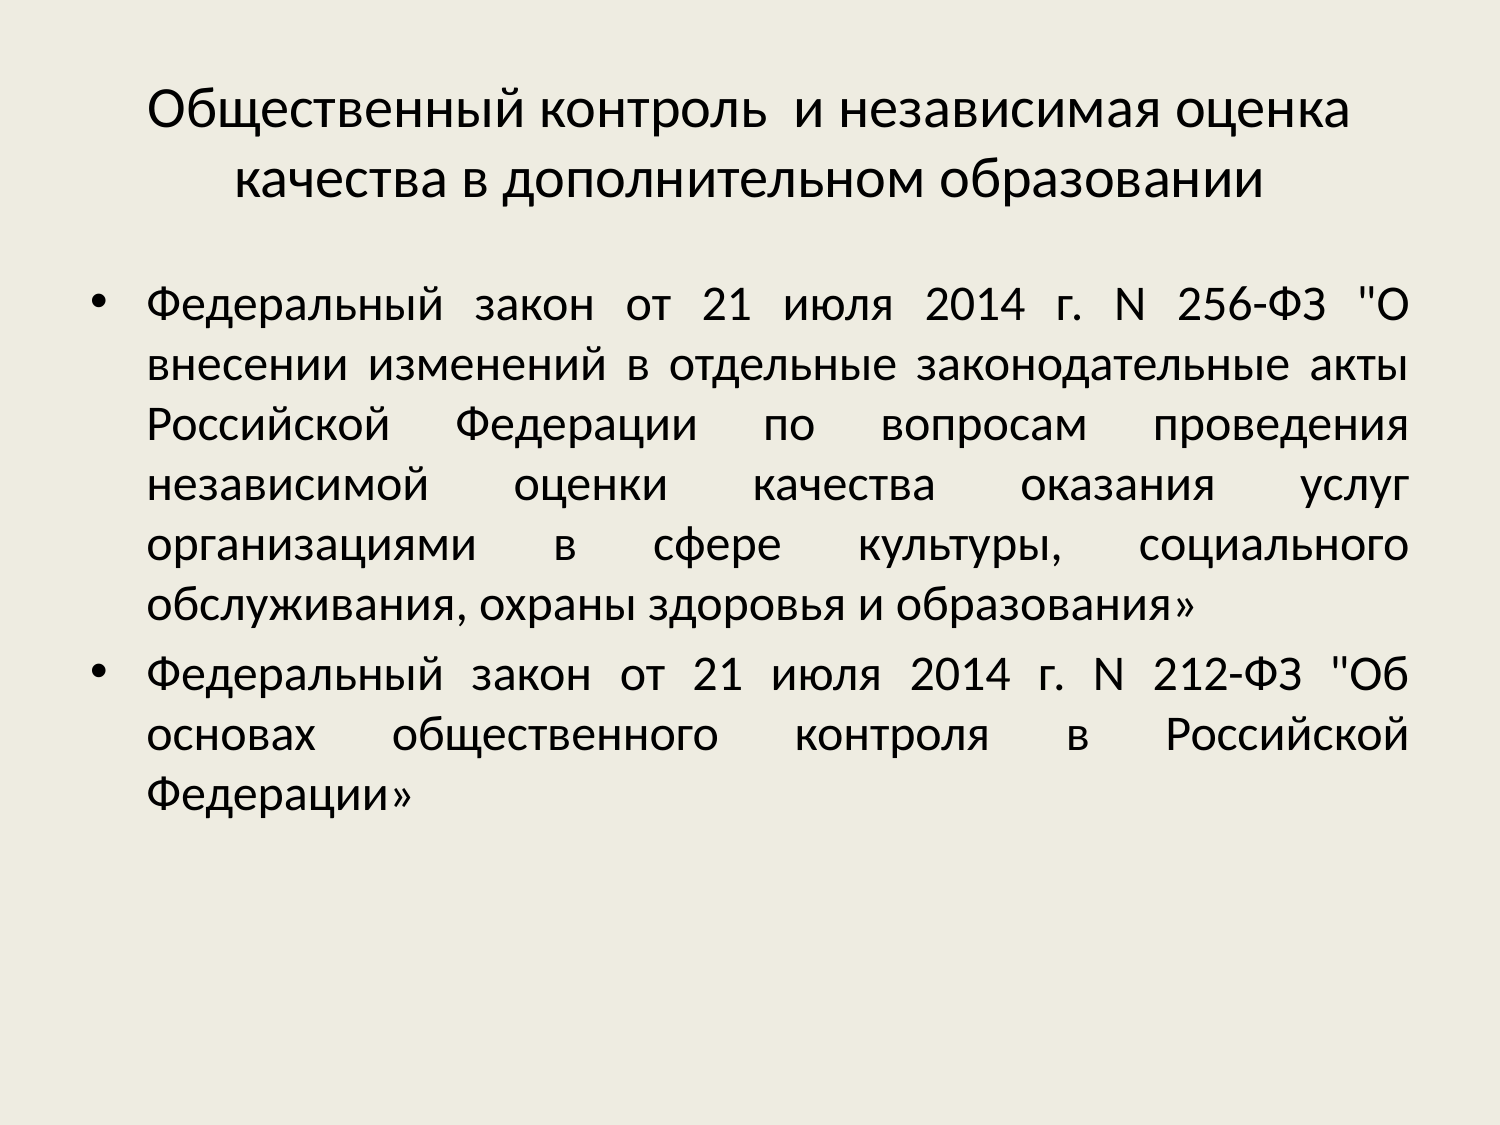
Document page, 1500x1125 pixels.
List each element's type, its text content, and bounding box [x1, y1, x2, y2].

title Общественный контроль и независимая оценка качества в дополнительном образовании [75, 45, 1425, 233]
list Федеральный закон от 21 июля 2014 г. N 256-ФЗ "О внесении изменений в отдельные законодательные акты Российской Федерации по вопросам проведения независимой оценки качества оказания услуг организациями в сфере культуры, социального обслуживания, охраны здоровья и образования» Федеральный закон от 21 июля 2014 г. N 212-ФЗ "Об основах общественного контроля в Российской Федерации» [75, 262, 1425, 1005]
